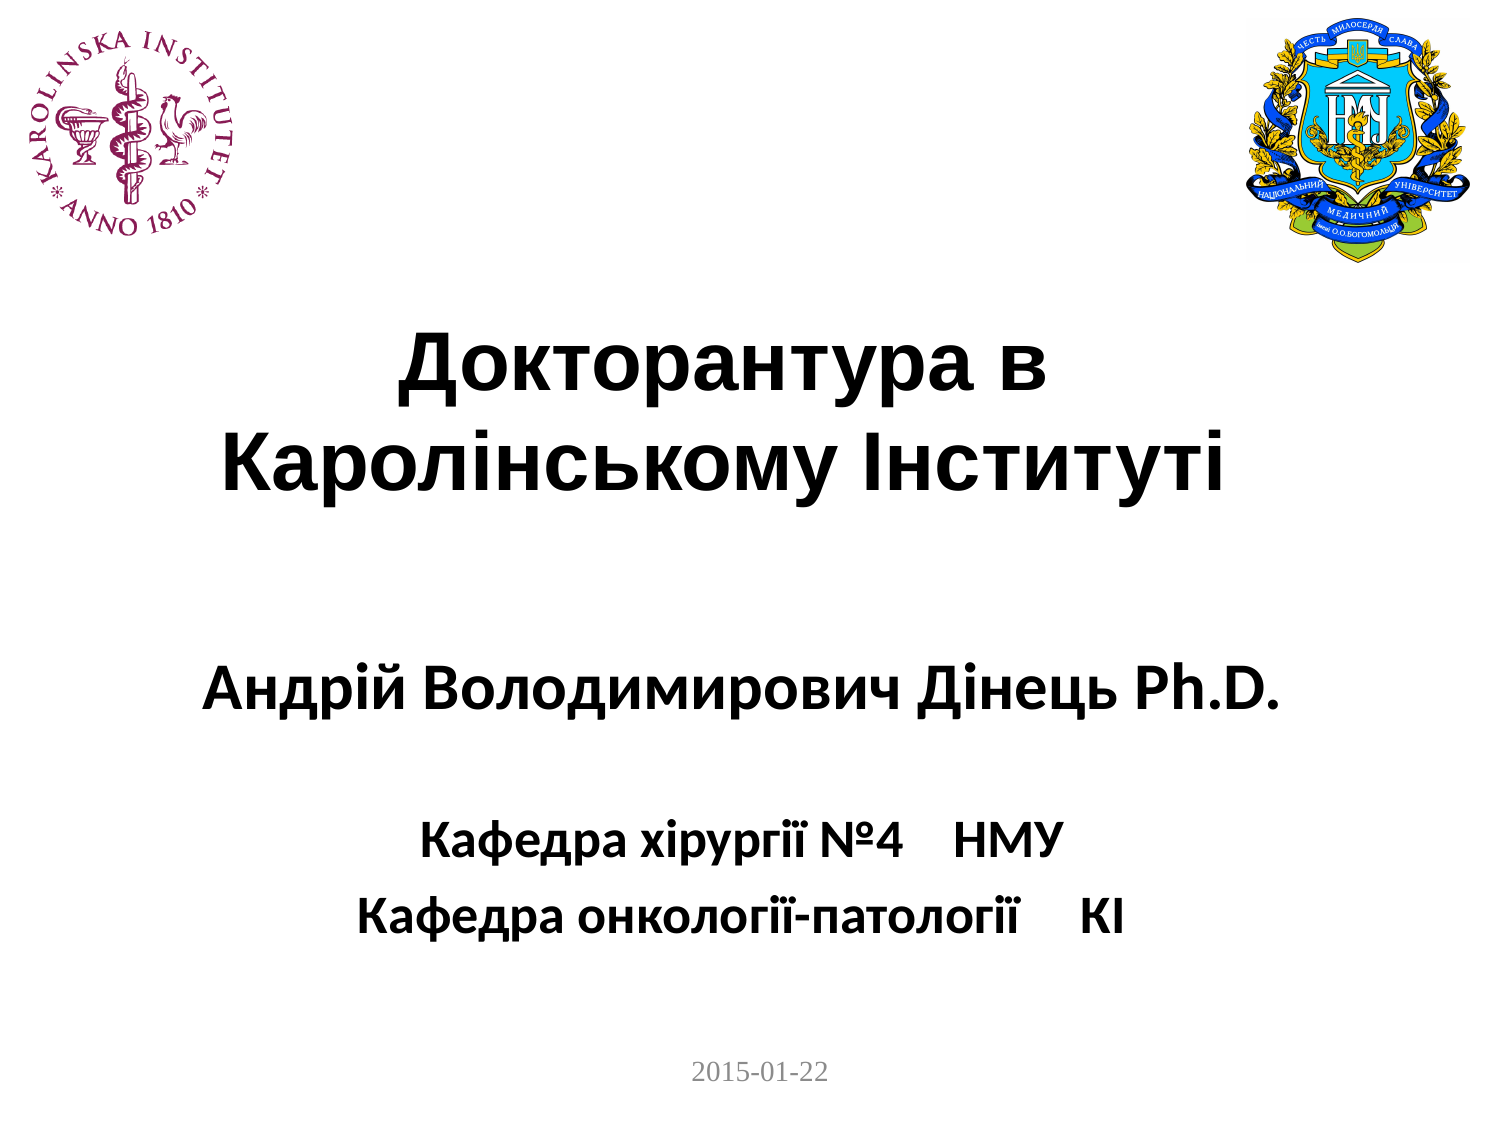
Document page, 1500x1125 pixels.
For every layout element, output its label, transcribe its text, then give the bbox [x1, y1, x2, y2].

subtitle Андрій Володимирович Дінець Ph.D. Кафедра хірургії №4 НМУ Кафедра онкології-патології КІ [29, 635, 1456, 963]
picture [1245, 18, 1470, 263]
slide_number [585, 1039, 936, 1100]
picture [29, 30, 241, 236]
title Докторантура в Каролінському Інституті [86, 176, 1362, 635]
